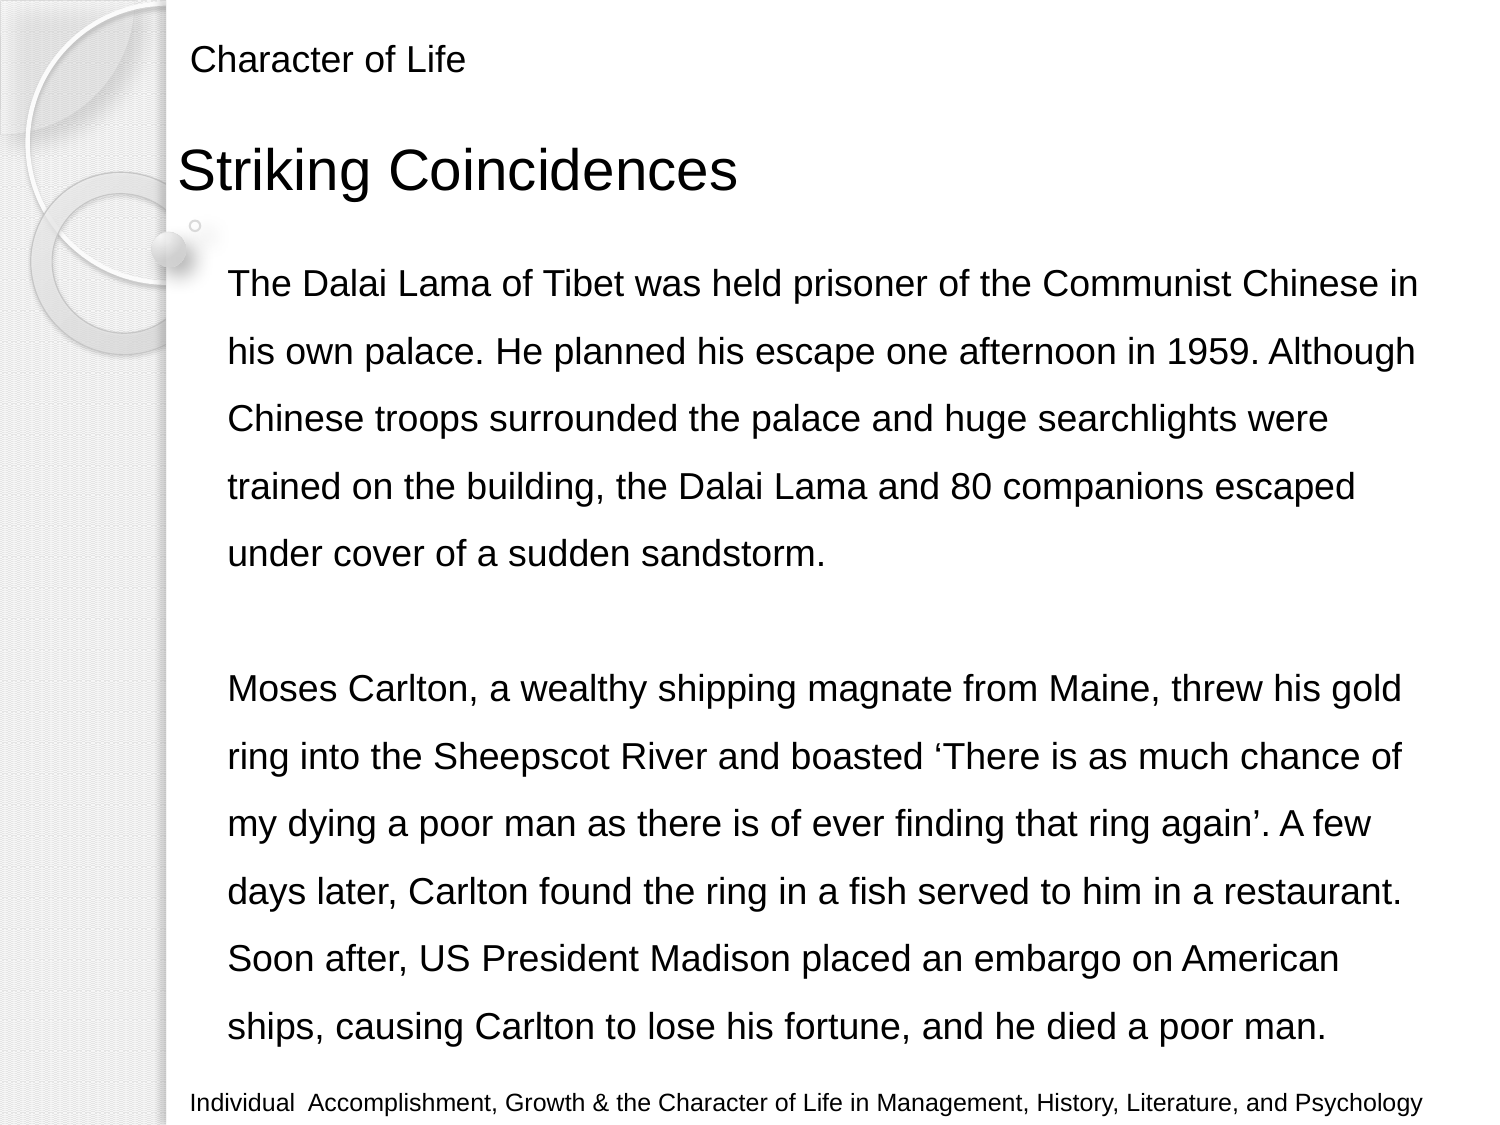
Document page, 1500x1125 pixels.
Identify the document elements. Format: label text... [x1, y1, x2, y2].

text_box Striking Coincidences [162, 125, 1500, 210]
text_box Individual Accomplishment, Growth & the Character of Life in Management, History, Literature, and Psychology [174, 1064, 1500, 1124]
text_box The Dalai Lama of Tibet was held prisoner of the Communist Chinese in his own palace. He planned his escape one afternoon in 1959. Although Chinese troops surrounded the palace and huge searchlights were trained on the building, the Dalai Lama and 80 companions escaped under cover of a sudden sandstorm. Moses Carlton, a wealthy shipping magnate from Maine, threw his gold ring into the Sheepscot River and boasted ‘There is as much chance of my dying a poor man as there is of ever finding that ring again’. A few days later, Carlton found the ring in a fish served to him in a restaurant. Soon after, US President Madison placed an embargo on American ships, causing Carlton to lose his fortune, and he died a poor man. [212, 229, 1463, 1055]
title Character of Life [174, 24, 763, 88]
